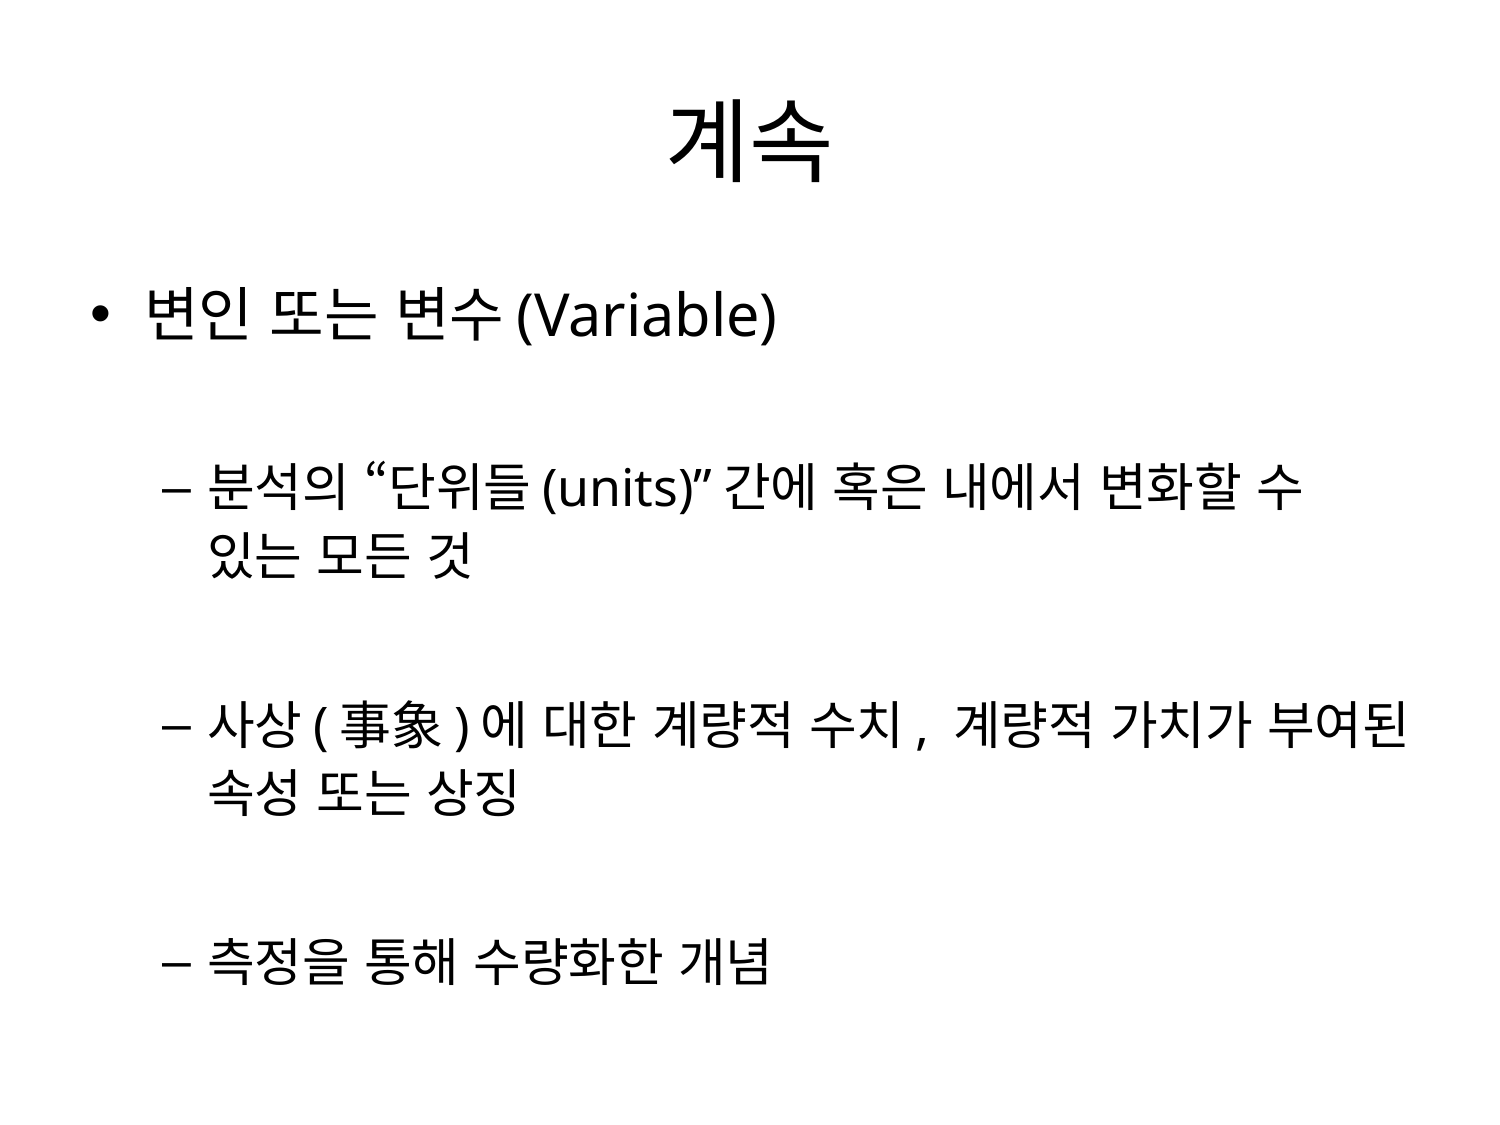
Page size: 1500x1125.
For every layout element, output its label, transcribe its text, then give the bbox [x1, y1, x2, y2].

title 계속 [75, 45, 1425, 233]
list 변인 또는 변수(Variable) 분석의 “단위들(units)”간에 혹은 내에서 변화할 수 있는 모든 것 사상(事象)에 대한 계량적 수치, 계량적 가치가 부여된 속성 또는 상징 측정을 통해 수량화한 개념 [75, 262, 1425, 1005]
